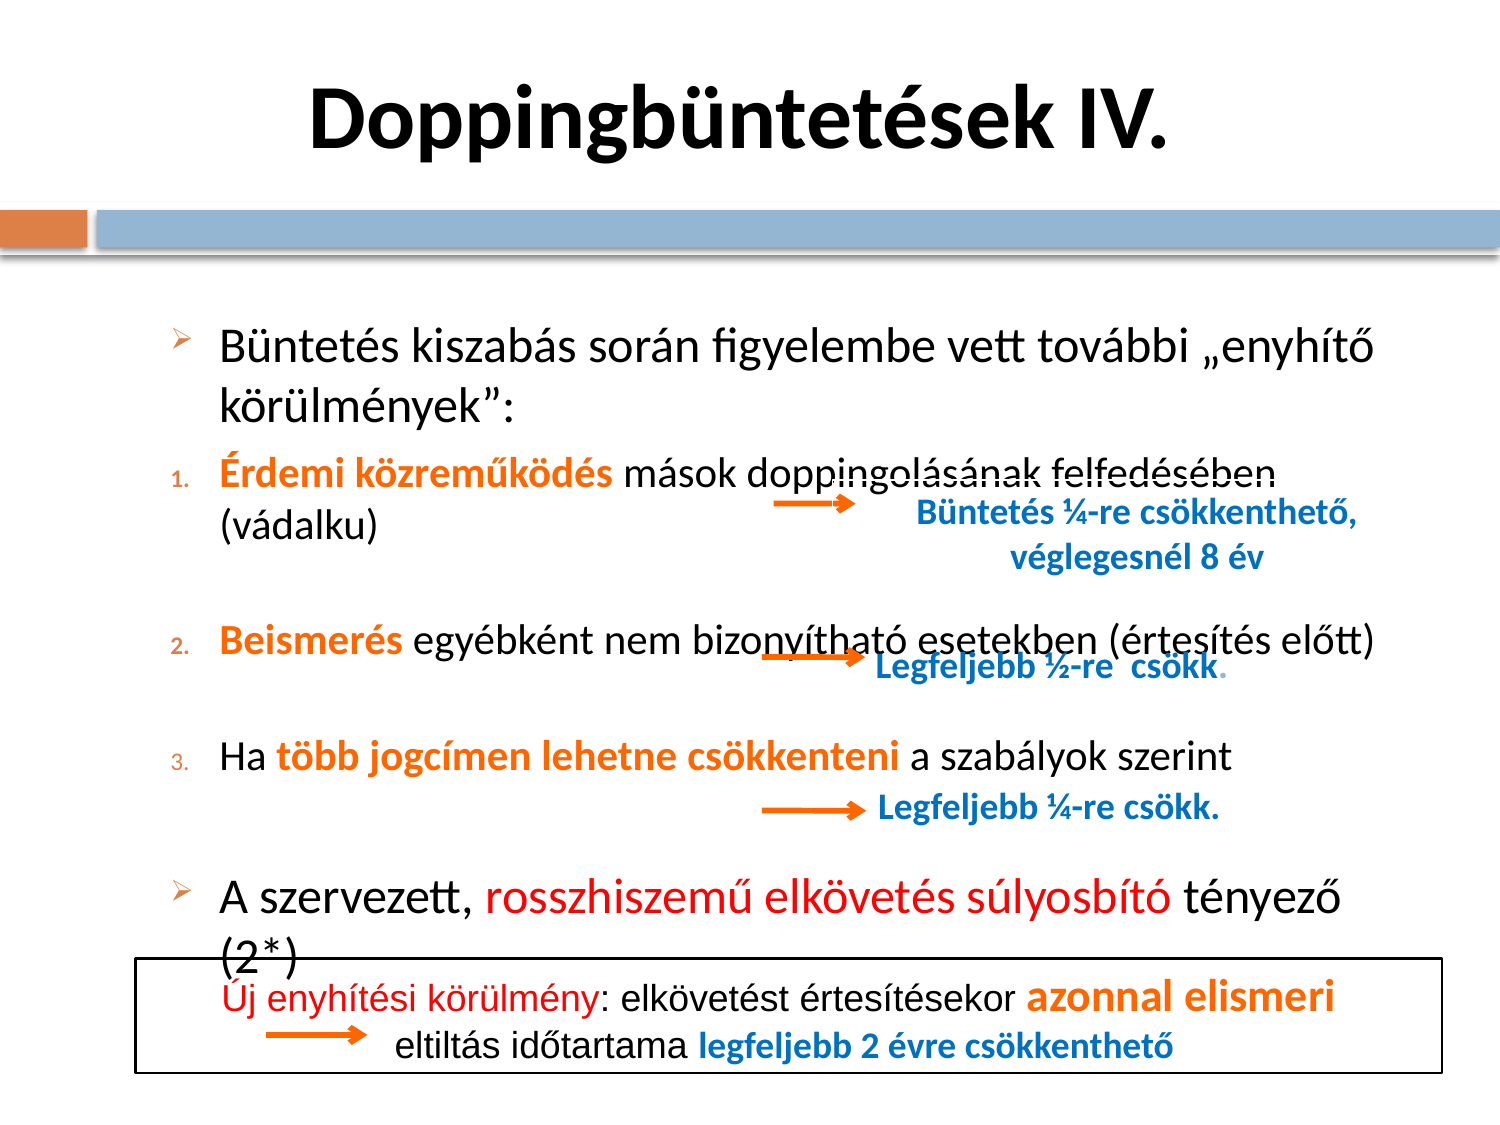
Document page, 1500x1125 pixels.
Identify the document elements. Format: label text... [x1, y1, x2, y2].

text_box Büntetés ¼-re csökkenthető, véglegesnél 8 év [832, 479, 1443, 587]
text_box Legfeljebb ½-re csökk. [785, 633, 1319, 703]
list Büntetés kiszabás során figyelembe vett további „enyhítő körülmények”: Érdemi közreműködés mások doppingolásának felfedésében (vádalku) Beismerés egyébként nem bizonyítható esetekben (értesítés előtt) Ha több jogcímen lehetne csökkenteni a szabályok szerint A szervezett, rosszhiszemű elkövetés súlyosbító tényező (2*) [155, 304, 1413, 958]
text_box Legfeljebb ¼-re csökk. [820, 775, 1278, 834]
text_box Új enyhítési körülmény: elkövetést értesítésekor azonnal elismeri eltiltás időtartama legfeljebb 2 évre csökkenthető [135, 958, 1442, 1074]
title Doppingbüntetések IV. [152, 15, 1328, 208]
